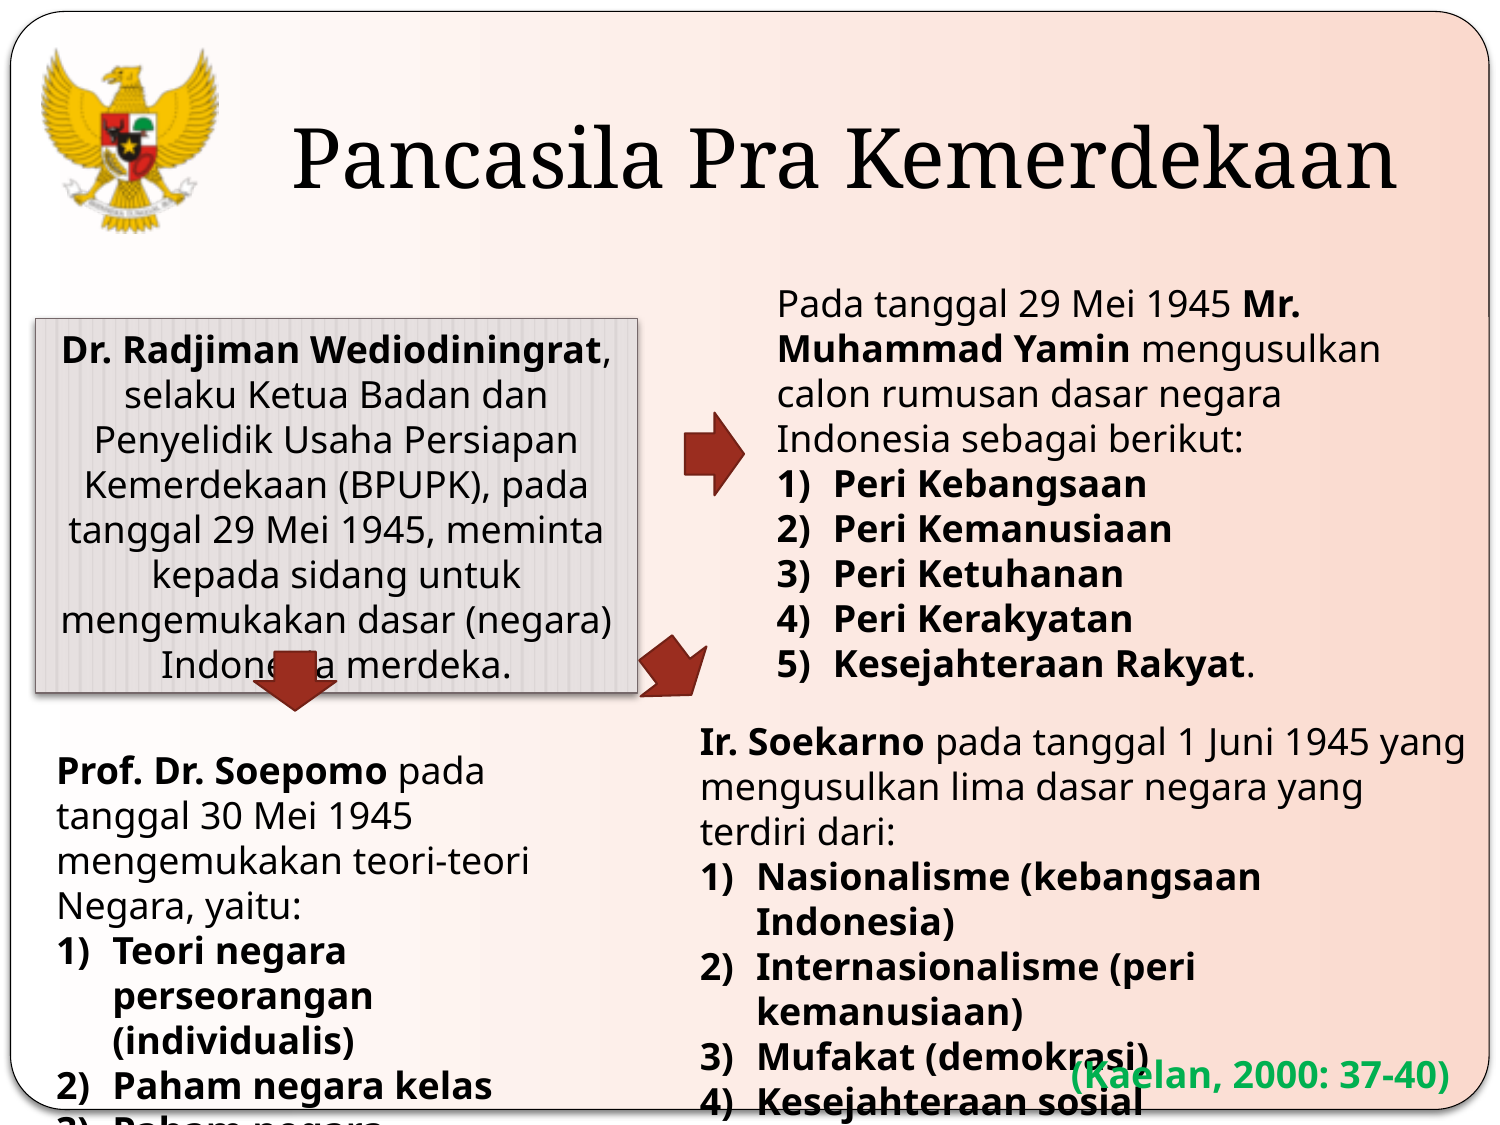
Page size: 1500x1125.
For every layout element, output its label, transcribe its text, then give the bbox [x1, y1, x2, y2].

text_box [683, 411, 745, 497]
text_box Ir. Soekarno pada tanggal 1 Juni 1945 yang mengusulkan lima dasar negara yang terdiri dari: Nasionalisme (kebangsaan Indonesia) Internasionalisme (peri kemanusiaan) Mufakat (demokrasi) Kesejahteraan sosial Ketuhanan Yang Maha Esa (Berkebudayaan) [684, 710, 1483, 1125]
text_box (Kaelan, 2000: 37-40) [1056, 1043, 1466, 1104]
text_box Prof. Dr. Soepomo pada tanggal 30 Mei 1945 mengemukakan teori-teori Negara, yaitu: Teori negara perseorangan (individualis) Paham negara kelas Paham negara integralistik. [41, 739, 585, 1125]
text_box Pada tanggal 29 Mei 1945 Mr. Muhammad Yamin mengusulkan calon rumusan dasar negara Indonesia sebagai berikut: Peri Kebangsaan Peri Kemanusiaan Peri Ketuhanan Peri Kerakyatan Kesejahteraan Rakyat. [761, 272, 1459, 693]
text_box [638, 634, 708, 698]
text_box [252, 650, 338, 712]
text_box Dr. Radjiman Wediodiningrat, selaku Ketua Badan dan Penyelidik Usaha Persiapan Kemerdekaan (BPUPK), pada tanggal 29 Mei 1945, meminta kepada sidang untuk mengemukakan dasar (negara) Indonesia merdeka. [35, 318, 638, 694]
picture [40, 47, 219, 234]
title Pancasila Pra Kemerdekaan [253, 90, 1437, 221]
